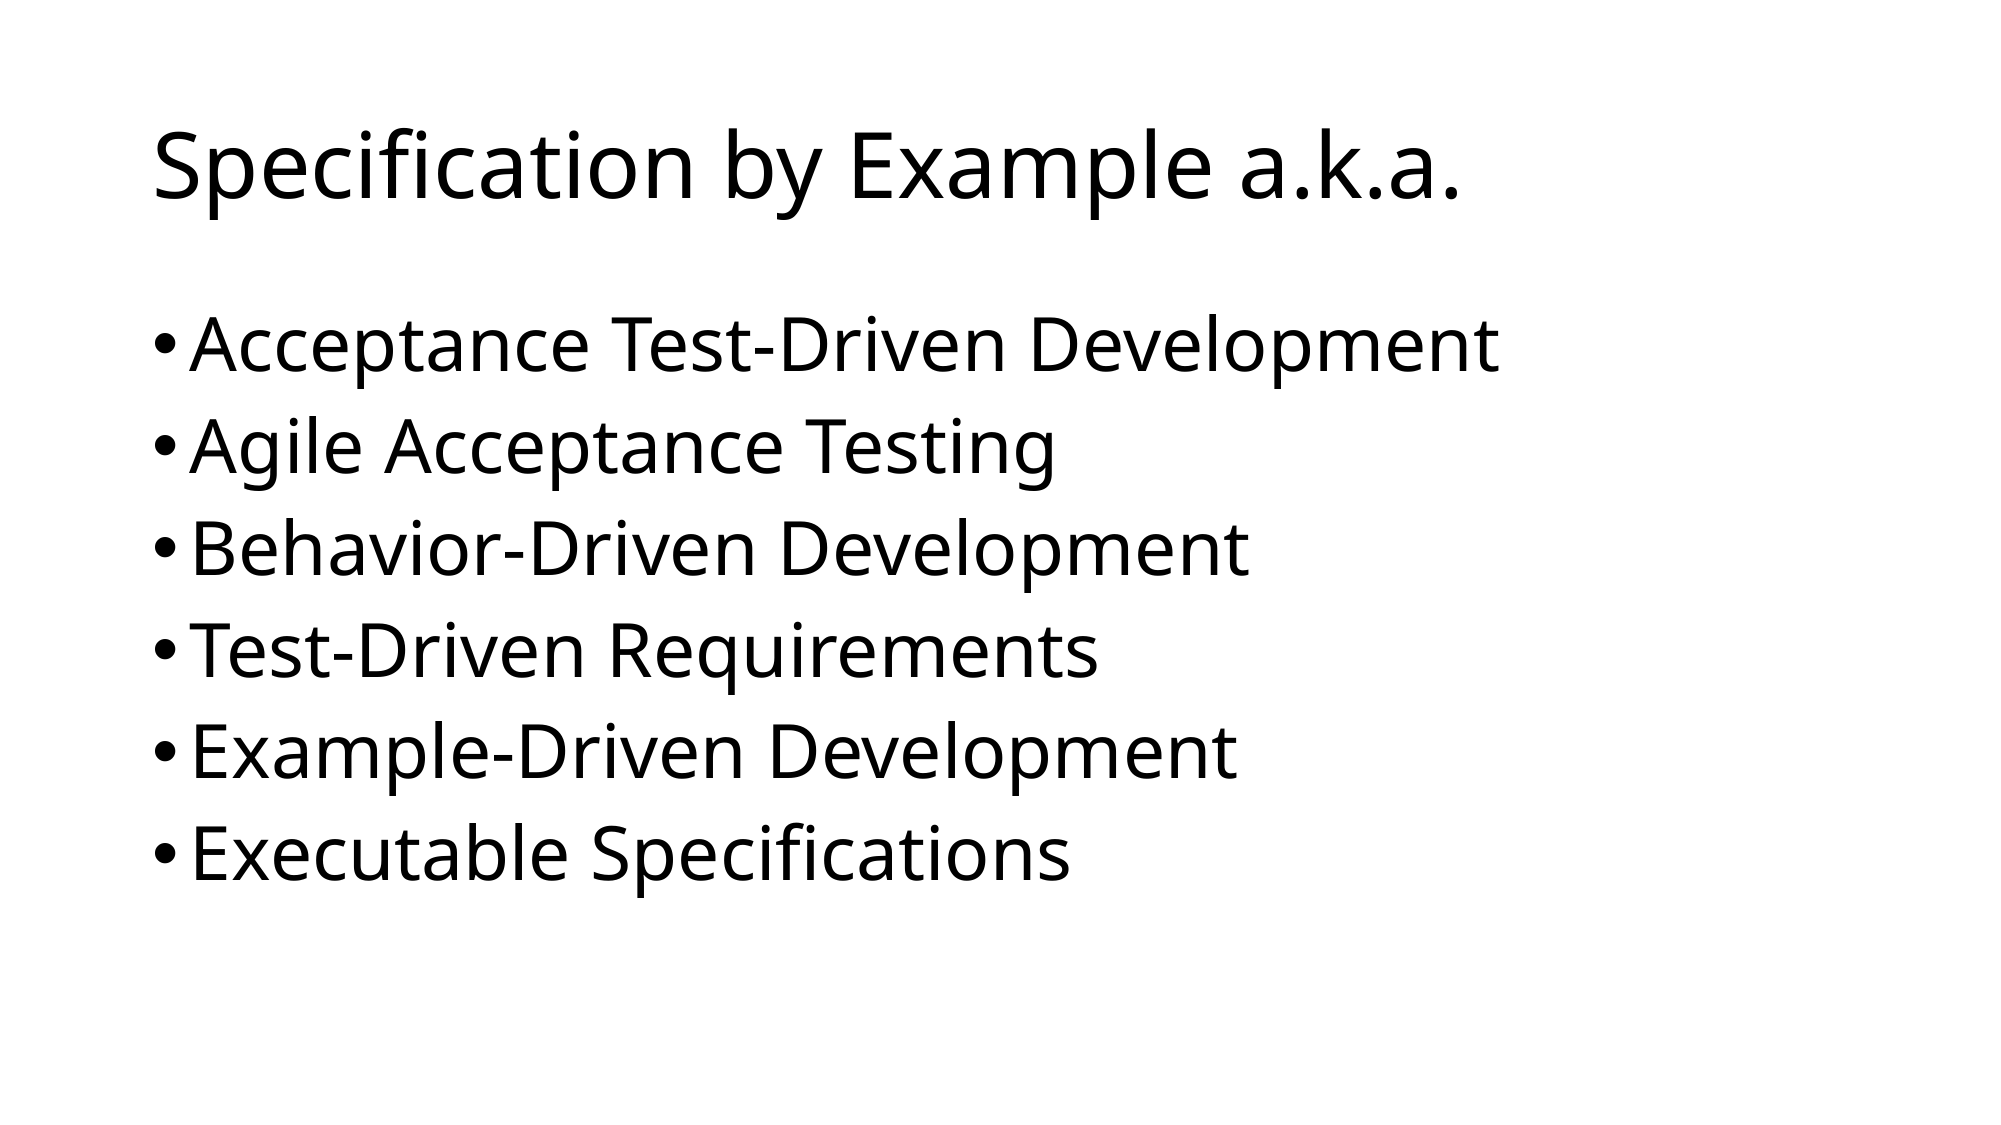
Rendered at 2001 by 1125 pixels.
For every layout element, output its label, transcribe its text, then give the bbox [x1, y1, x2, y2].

title Specification by Example a.k.a. [137, 59, 1863, 278]
list Acceptance Test-Driven Development Agile Acceptance Testing Behavior-Driven Development Test-Driven Requirements Example-Driven Development Executable Specifications [137, 299, 1863, 1014]
